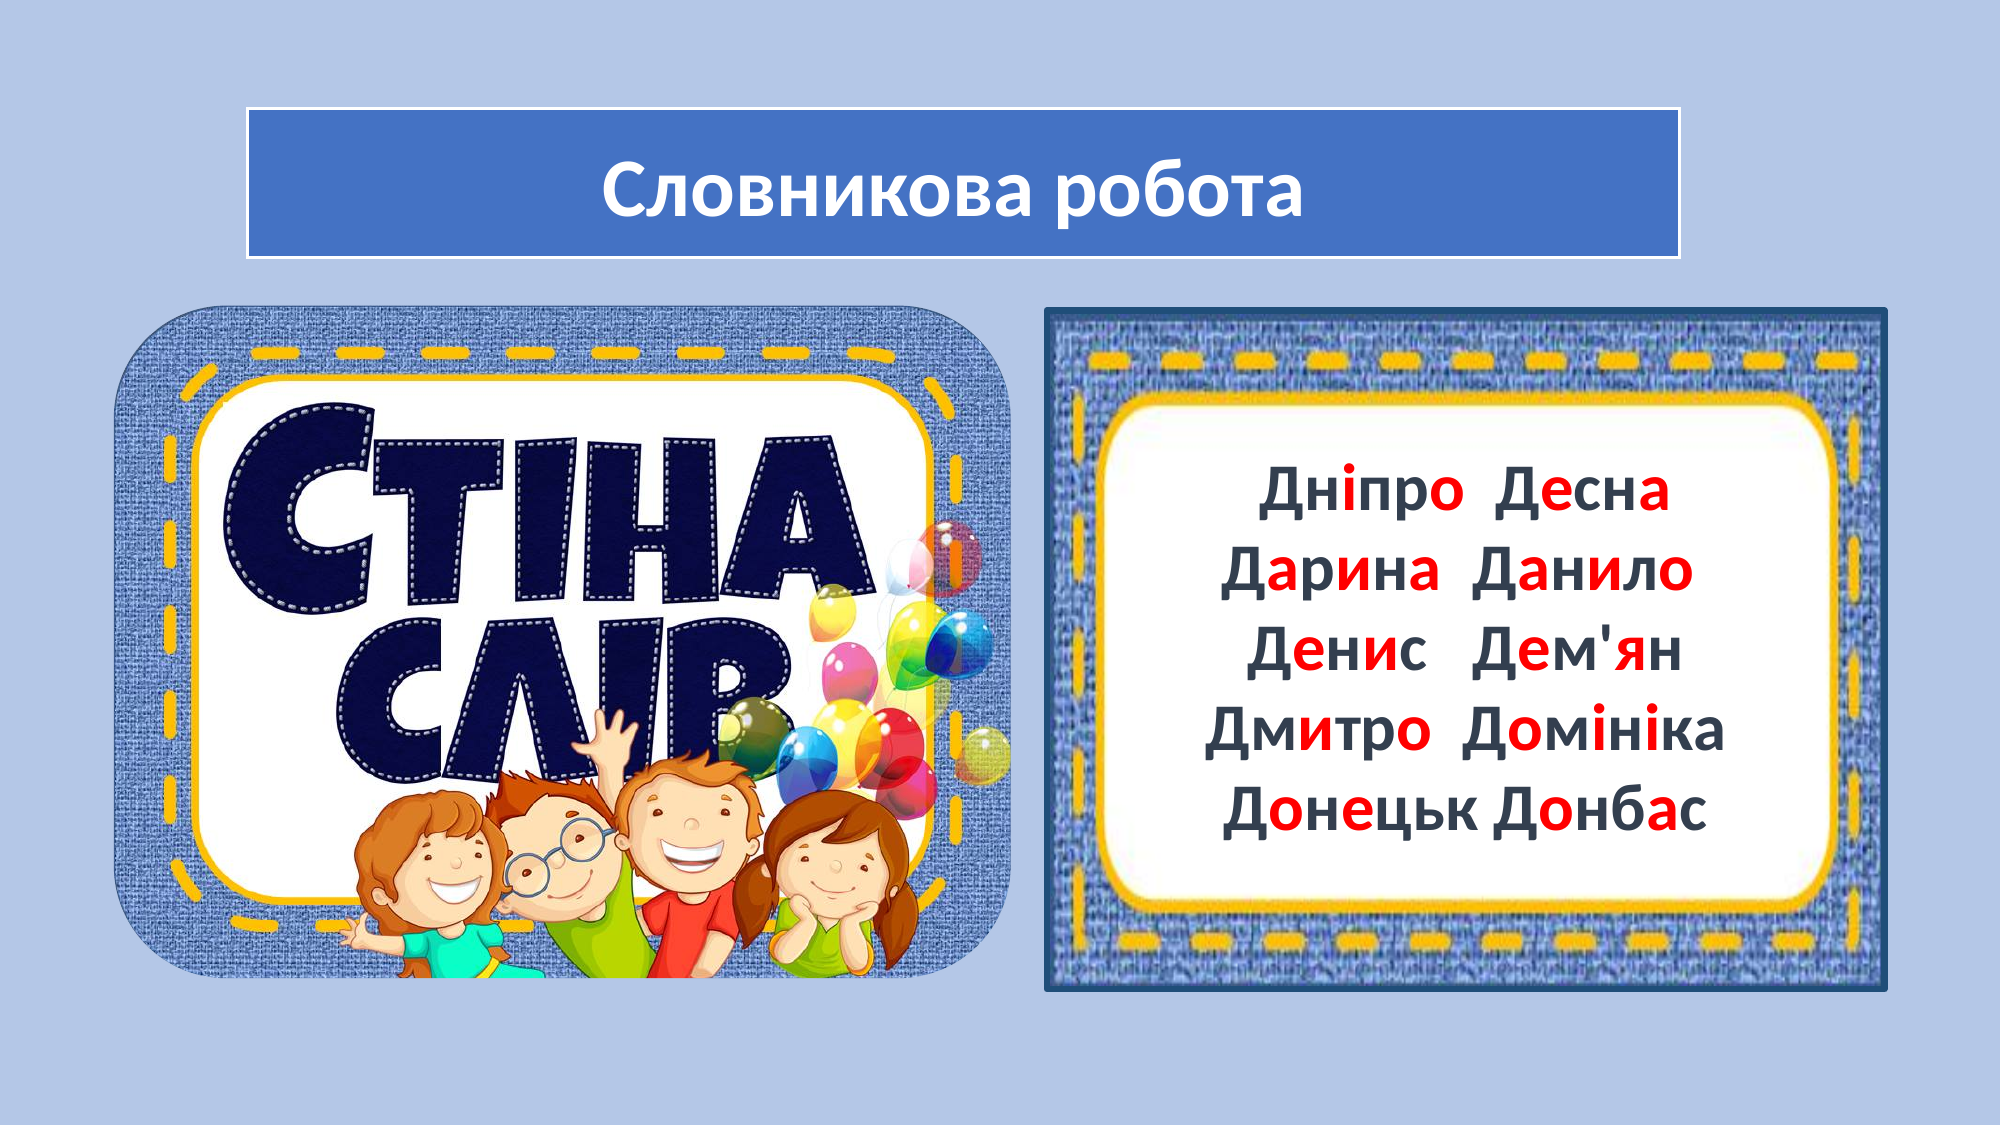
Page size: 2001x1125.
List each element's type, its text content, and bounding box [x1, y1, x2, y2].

picture [113, 305, 1011, 979]
picture [1049, 313, 1882, 987]
text_box Словникова робота [246, 107, 1681, 259]
